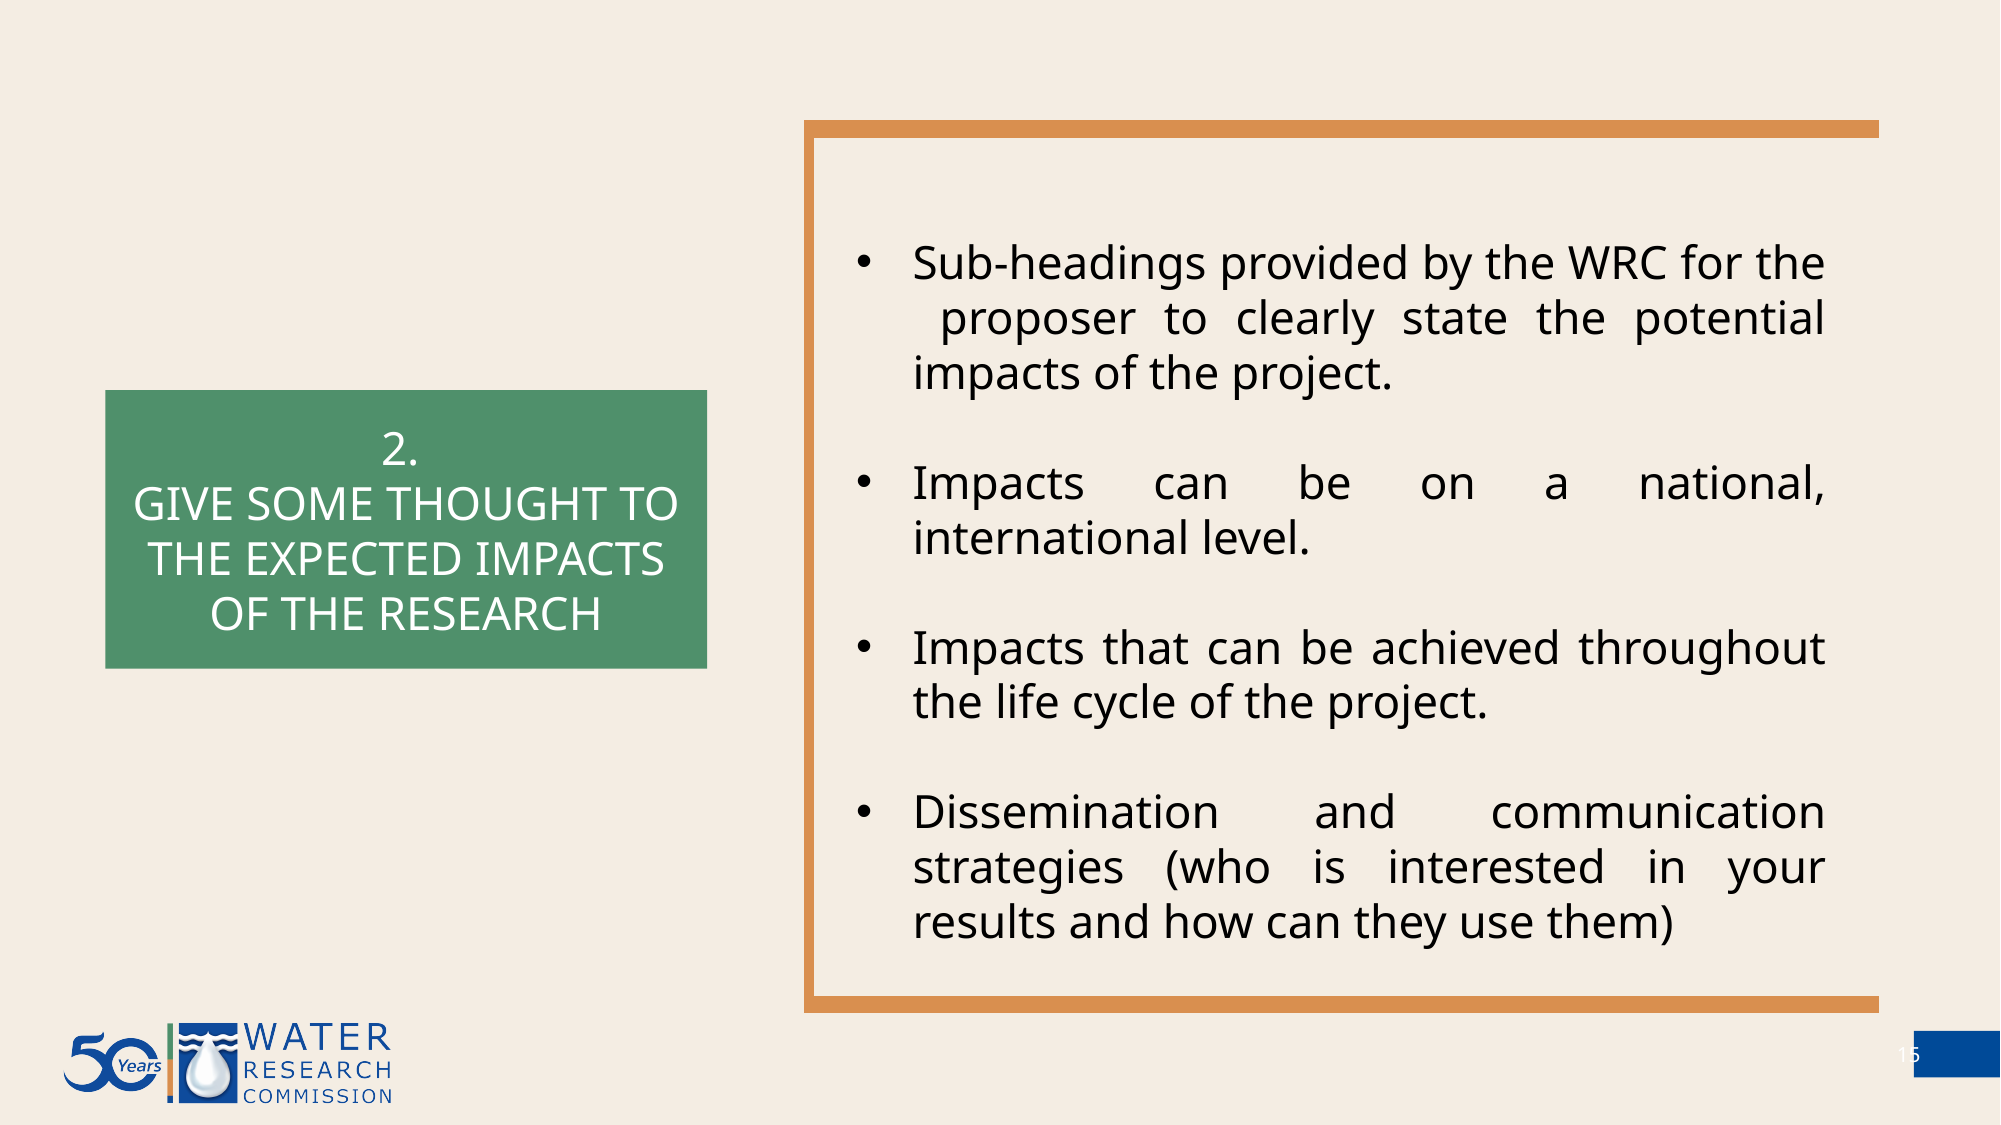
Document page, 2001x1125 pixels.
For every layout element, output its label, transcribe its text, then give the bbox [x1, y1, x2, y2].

text_box 2. GIVE SOME THOUGHT TO THE EXPECTED IMPACTS OF THE RESEARCH [104, 389, 708, 670]
text_box Sub-headings provided by the WRC for the proposer to clearly state the potential impacts of the project. Impacts can be on a national, international level. Impacts that can be achieved throughout the life cycle of the project. Dissemination and communication strategies (who is interested in your results and how can they use them) [841, 226, 1842, 956]
text_box [804, 120, 1879, 1013]
picture [53, 1013, 403, 1113]
